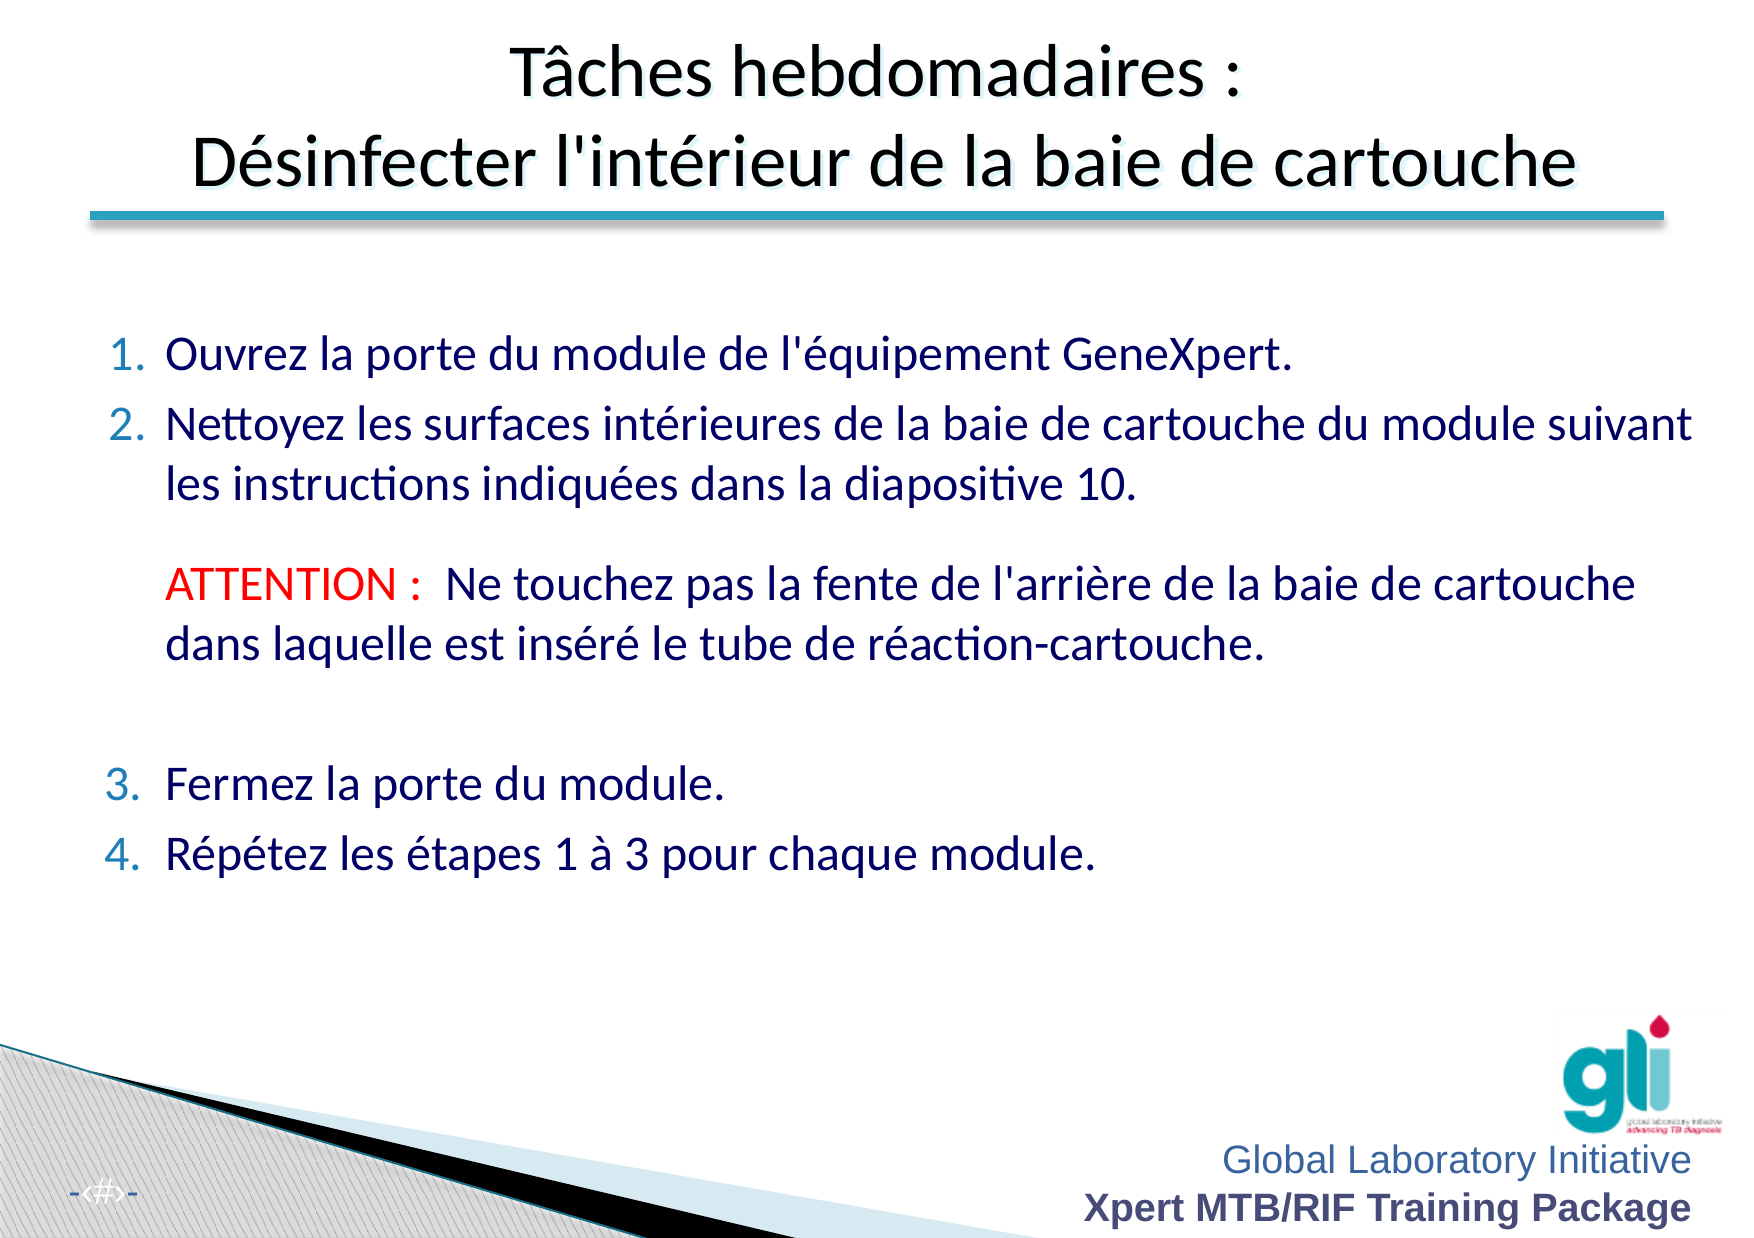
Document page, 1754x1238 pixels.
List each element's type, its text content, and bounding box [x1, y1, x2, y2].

text_box Ouvrez la porte du module de l'équipement GeneXpert. Nettoyez les surfaces intérieures de la baie de cartouche du module suivant les instructions indiquées dans la diapositive 10. ATTENTION : Ne touchez pas la fente de l'arrière de la baie de cartouche dans laquelle est inséré le tube de réaction-cartouche. Fermez la porte du module. Répétez les étapes 1 à 3 pour chaque module. [90, 250, 1728, 1076]
picture [1553, 1076, 1727, 1139]
text_box Tâches hebdomadaires : Désinfecter l'intérieur de la baie de cartouche [0, 0, 1754, 224]
